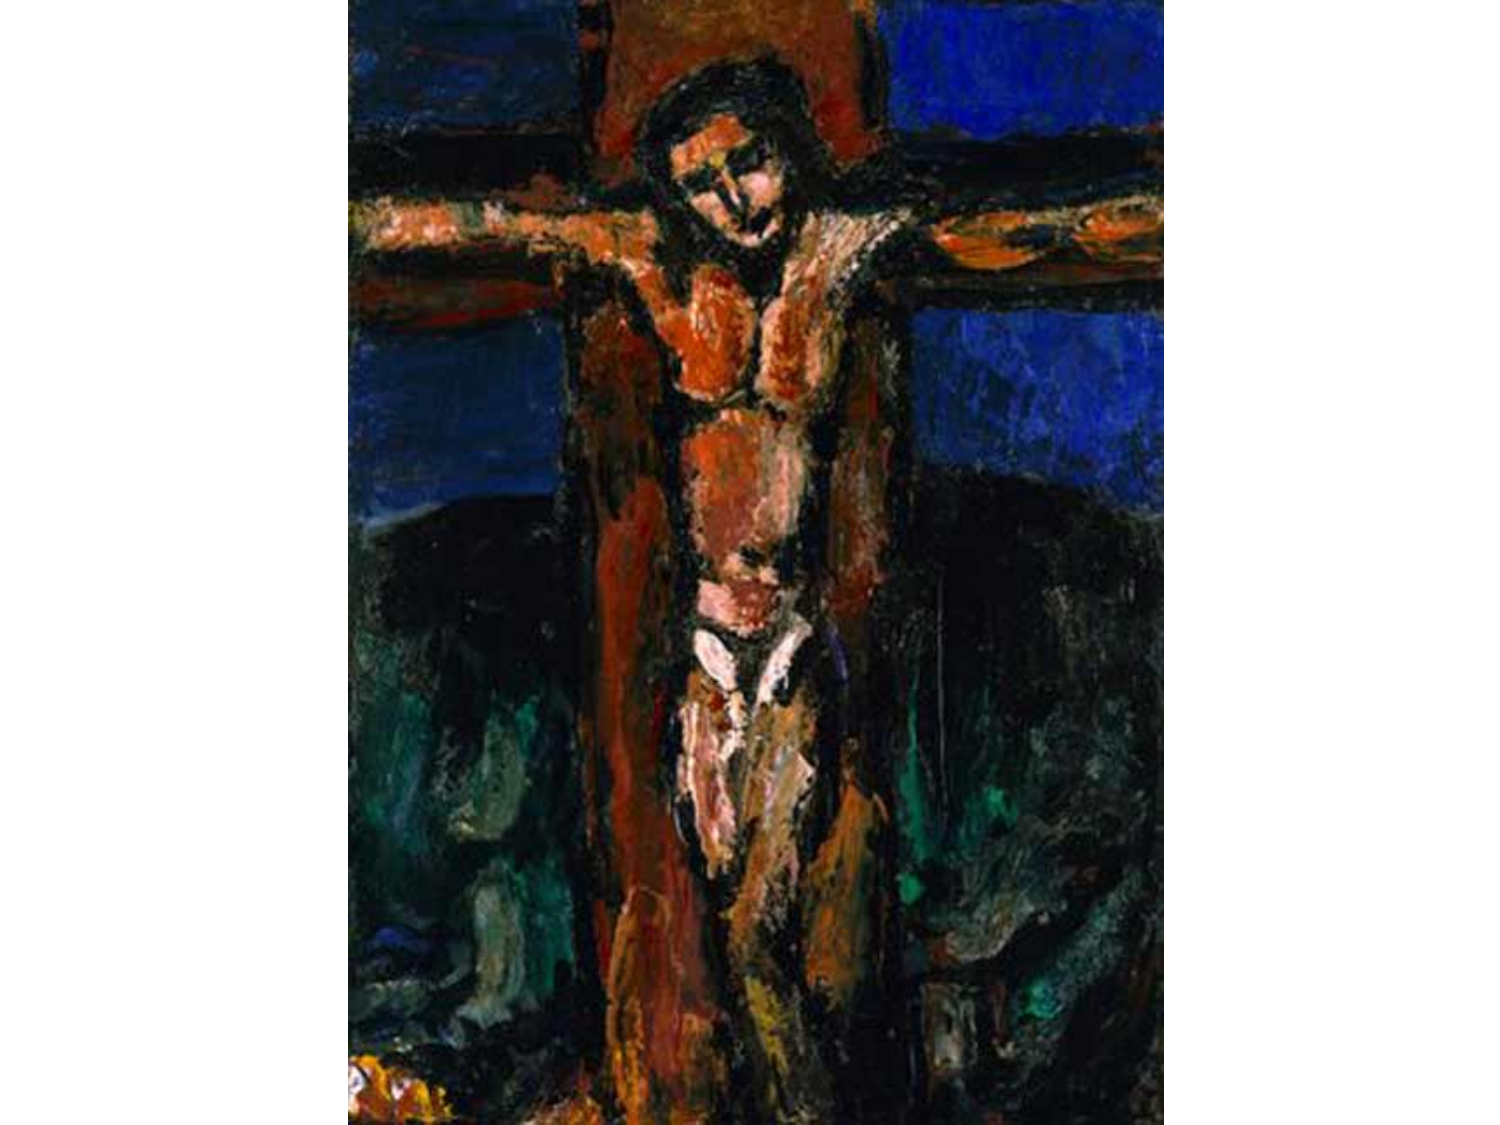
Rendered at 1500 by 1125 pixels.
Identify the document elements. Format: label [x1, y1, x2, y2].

picture [348, 0, 1164, 1125]
